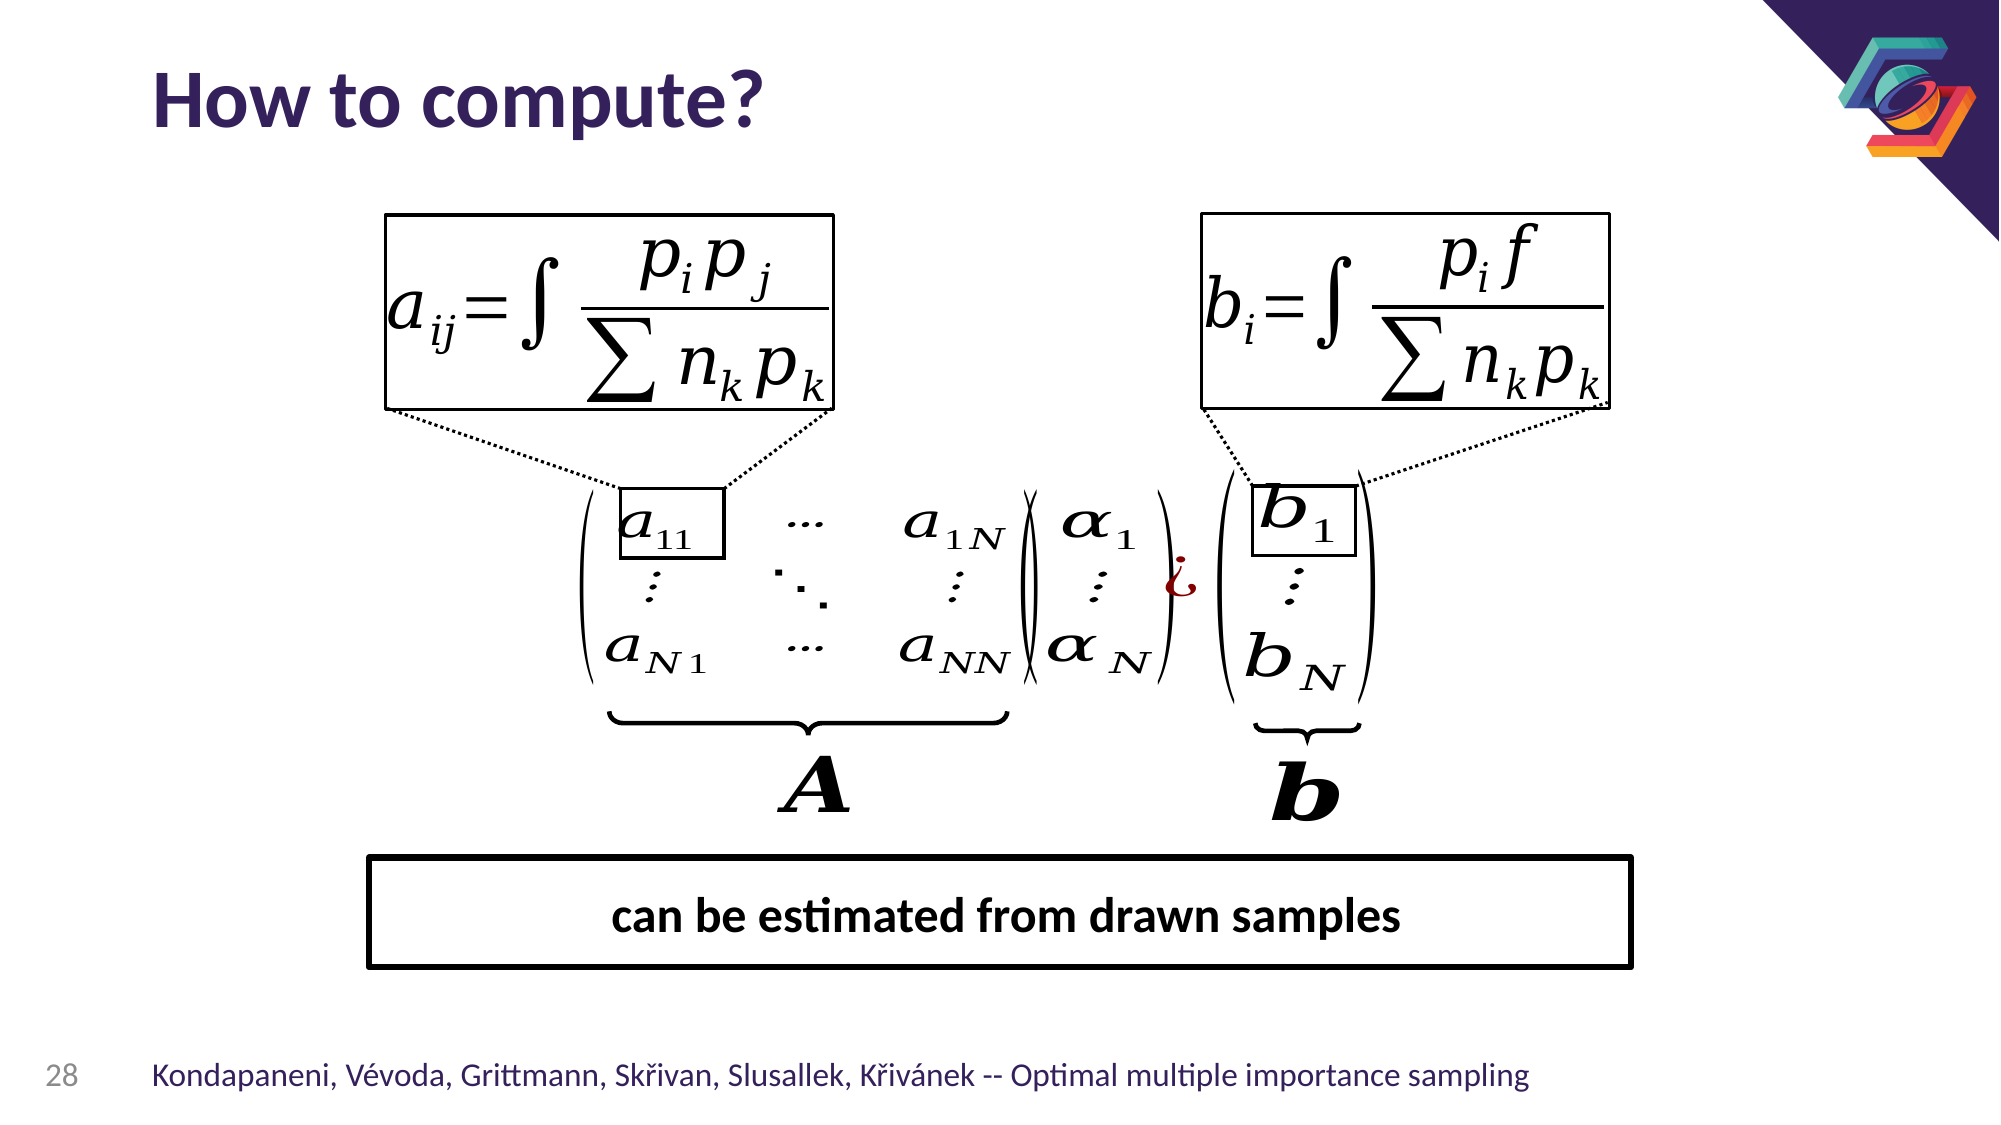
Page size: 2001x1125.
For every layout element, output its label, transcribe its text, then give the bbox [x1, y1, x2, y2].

footer Kondapaneni, Vévoda, Grittmann, Skřivan, Slusallek, Křivánek -- Optimal multiple importance sampling [137, 1042, 1600, 1103]
slide_number 28 [30, 1042, 107, 1103]
picture [0, 0, 1999, 1125]
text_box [609, 711, 1008, 832]
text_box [1255, 723, 1360, 839]
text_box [386, 215, 1608, 558]
title How to compute? [137, 12, 1862, 188]
